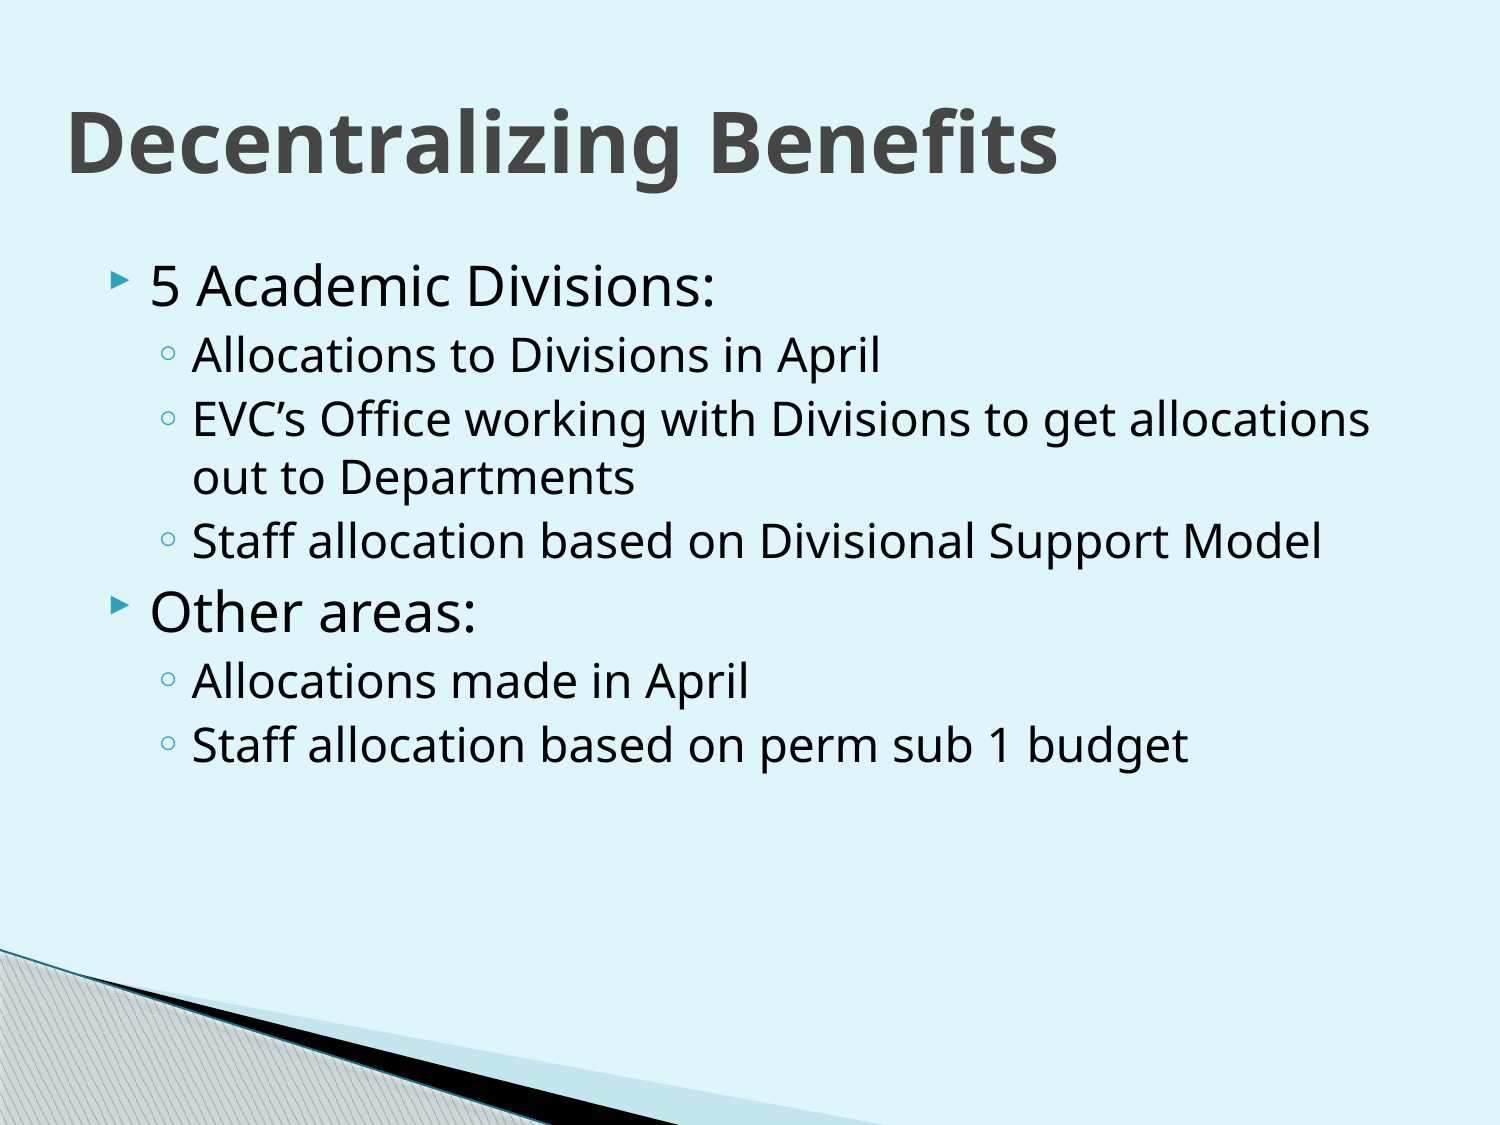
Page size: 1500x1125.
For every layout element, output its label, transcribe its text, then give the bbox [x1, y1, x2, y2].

list 5 Academic Divisions: Allocations to Divisions in April EVC’s Office working with Divisions to get allocations out to Departments Staff allocation based on Divisional Support Model Other areas: Allocations made in April Staff allocation based on perm sub 1 budget [75, 243, 1425, 986]
title Decentralizing Benefits [50, 45, 1425, 233]
